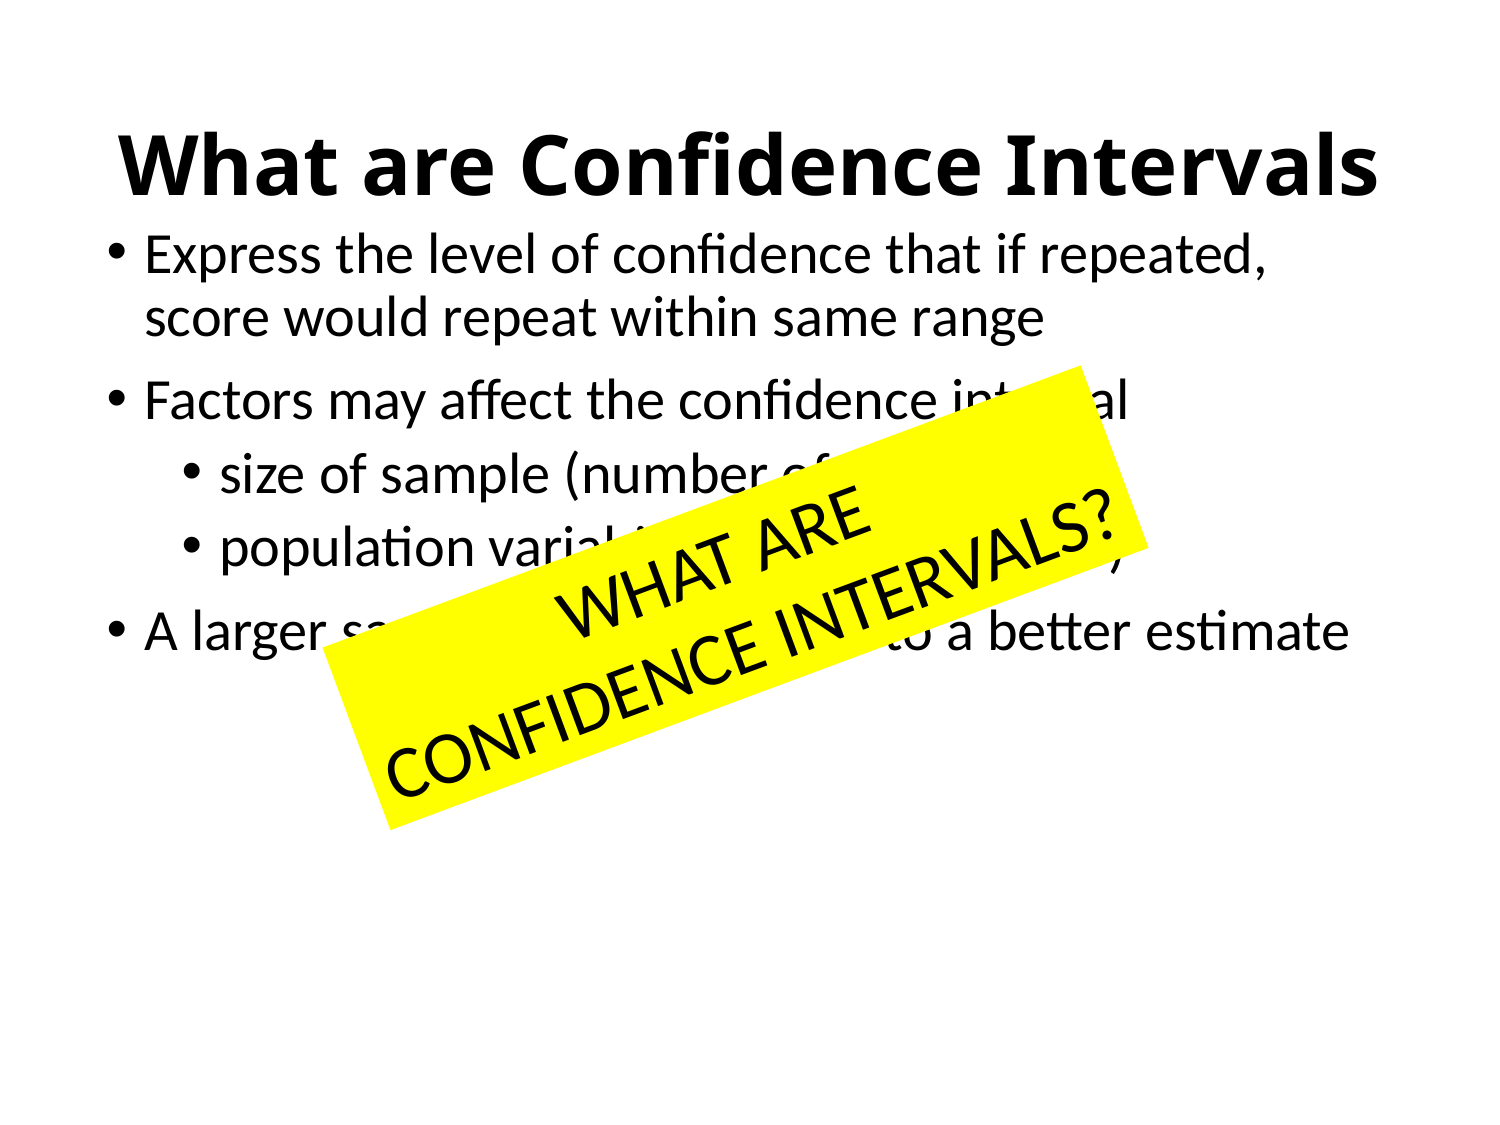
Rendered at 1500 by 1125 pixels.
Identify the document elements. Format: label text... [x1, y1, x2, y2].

title What are Confidence Intervals [103, 59, 1397, 215]
text_box WHAT ARE CONFIDENCE INTERVALS? [322, 365, 1149, 831]
list Express the level of confidence that if repeated, score would repeat within same range Factors may affect the confidence interval size of sample (number of students) population variability (range of scores) A larger sample normally leads to a better estimate [91, 215, 1421, 1082]
